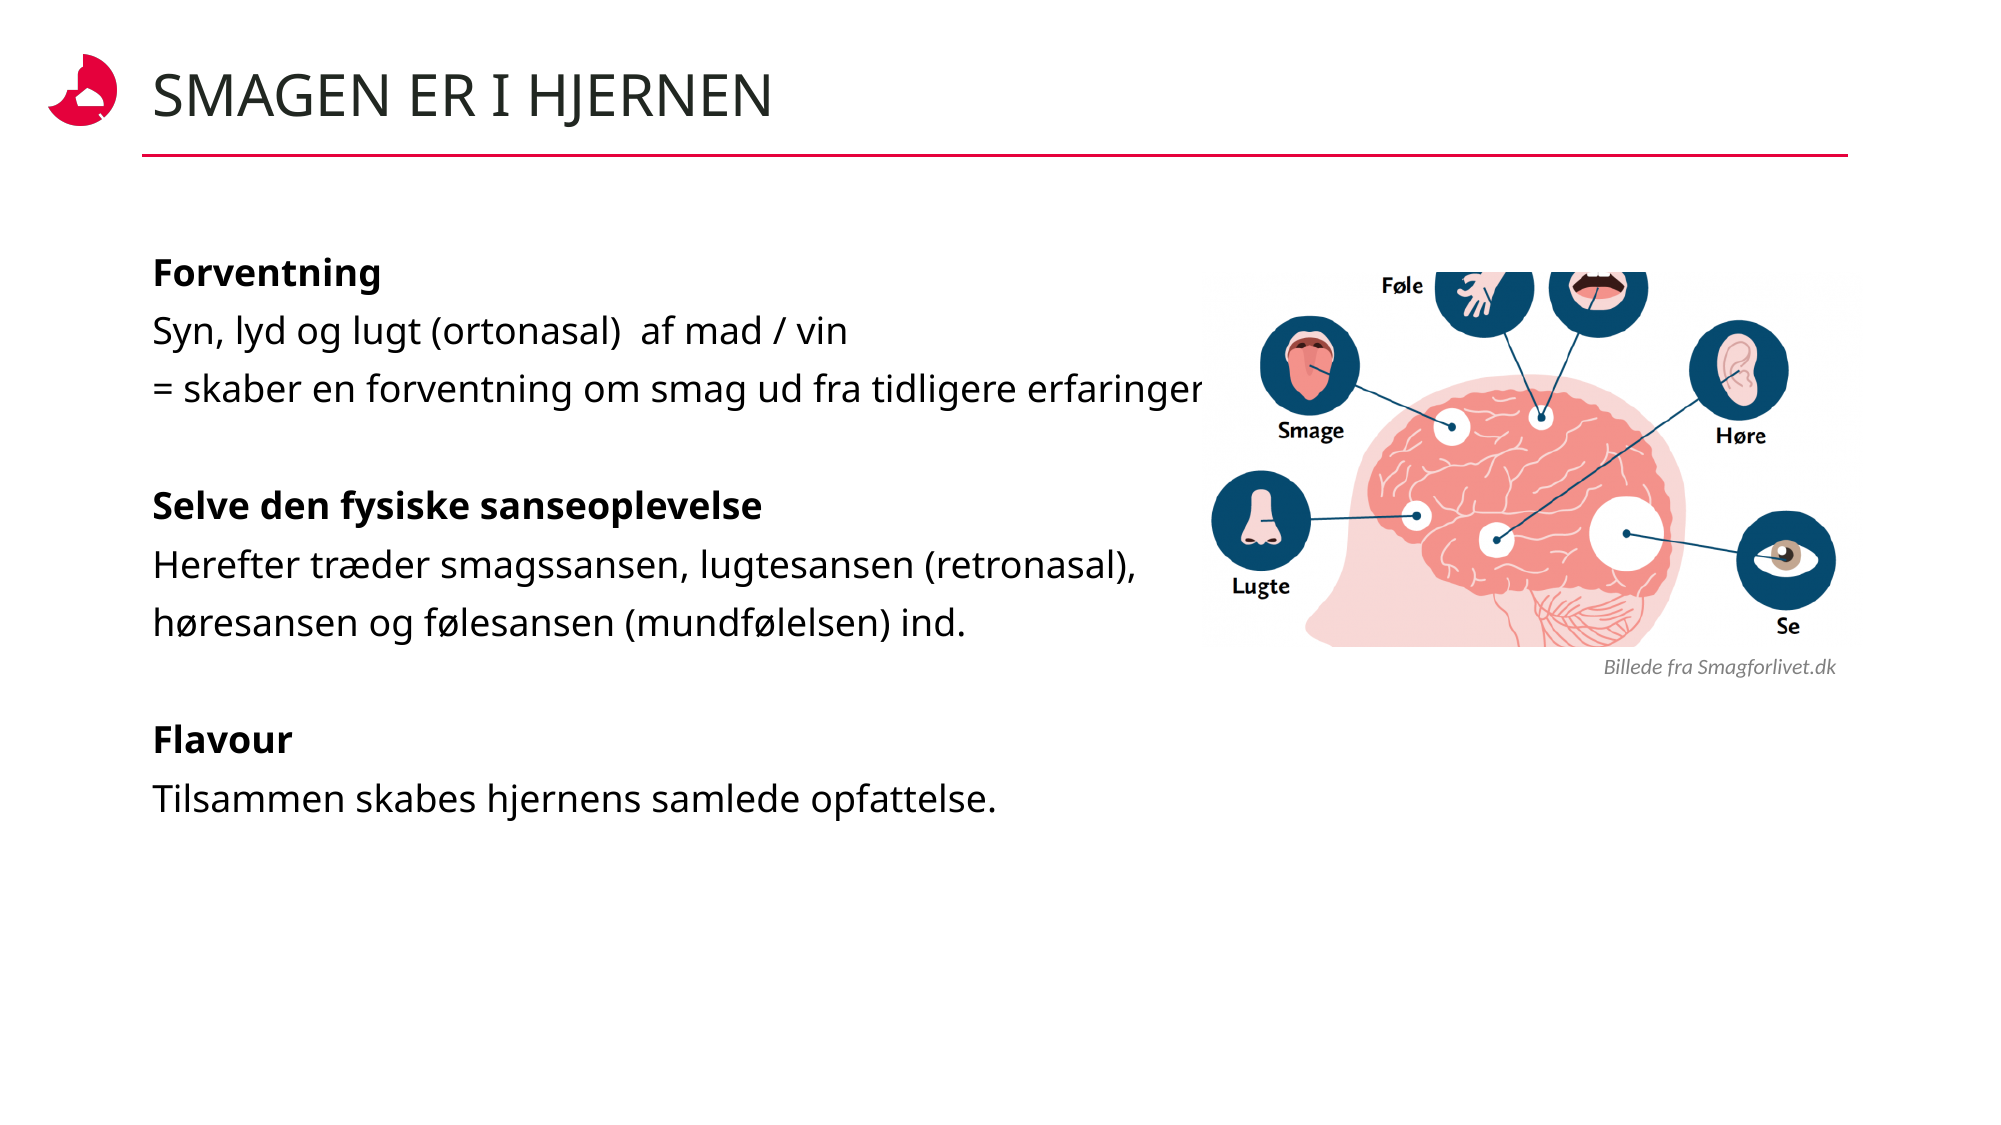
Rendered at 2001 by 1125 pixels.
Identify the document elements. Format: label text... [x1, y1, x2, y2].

text_box Forventning Syn, lyd og lugt (ortonasal) af mad / vin = skaber en forventning om smag ud fra tidligere erfaringer. Selve den fysiske sanseoplevelse Herefter træder smagssansen, lugtesansen (retronasal), høresansen og følesansen (mundfølelsen) ind. Flavour Tilsammen skabes hjernens samlede opfattelse. [137, 227, 1295, 717]
picture [1496, 321, 1503, 327]
picture [1515, 297, 1523, 303]
picture [1572, 318, 1582, 322]
picture [1630, 272, 1642, 279]
picture [1199, 272, 1863, 647]
picture [1512, 305, 1522, 311]
picture [48, 54, 117, 126]
text_box Billede fra Smagforlivet.dk [1589, 647, 1852, 687]
picture [1604, 316, 1612, 322]
picture [1566, 272, 1635, 311]
text_box SMAGEN ER I HJERNEN [137, 45, 1863, 150]
picture [1457, 272, 1508, 318]
